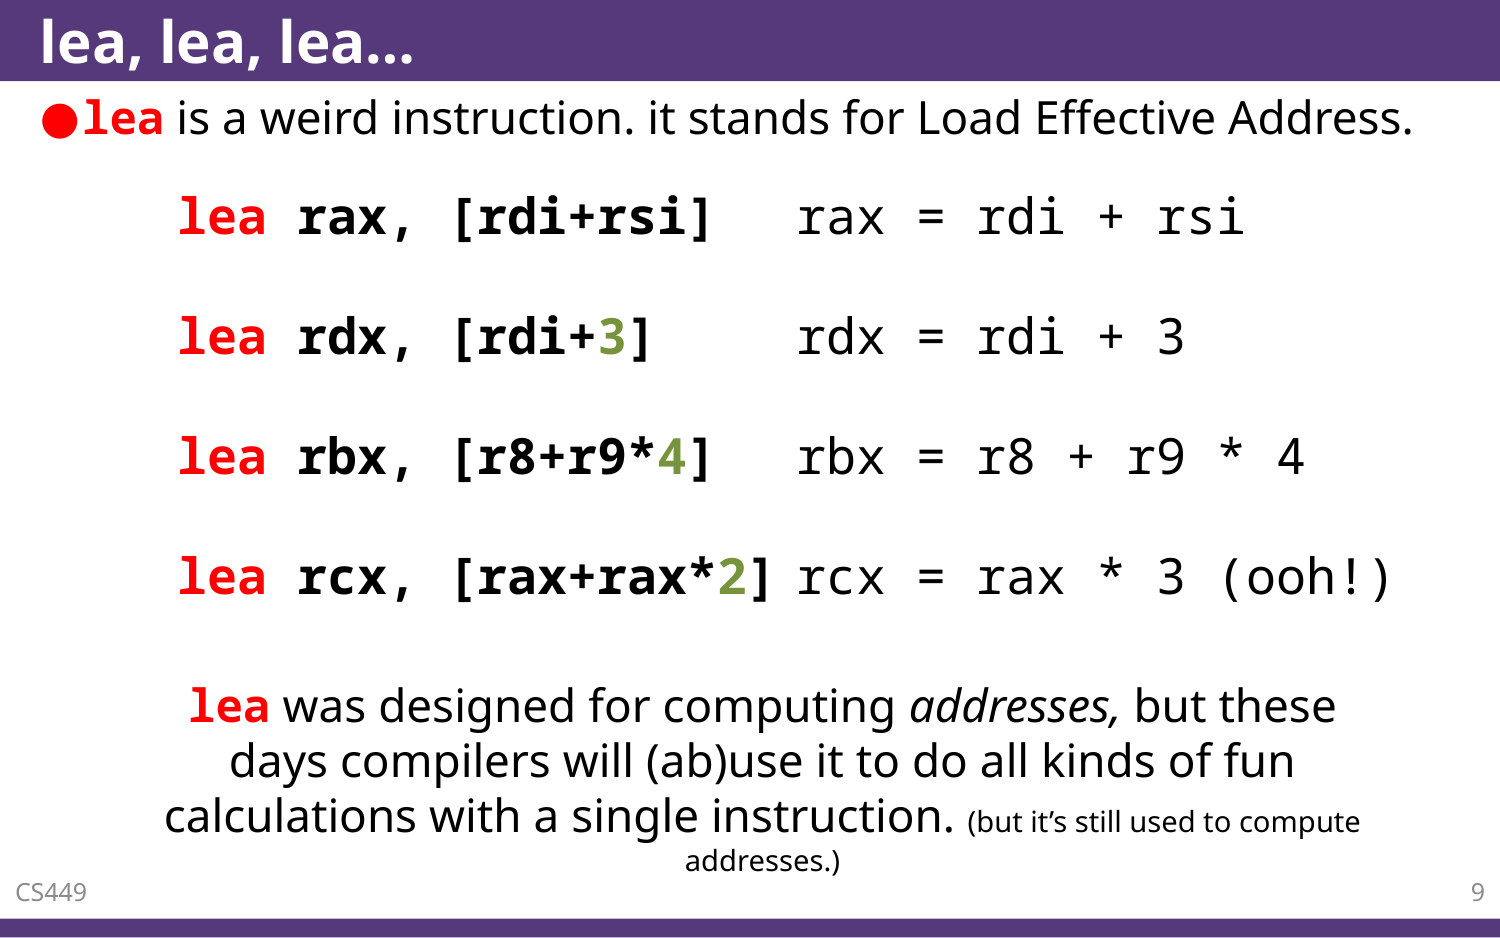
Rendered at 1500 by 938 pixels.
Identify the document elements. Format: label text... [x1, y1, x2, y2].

text_box lea rax, [rdi+rsi] lea rdx, [rdi+3] lea rbx, [r8+r9*4] lea rcx, [rax+rax*2] [162, 176, 781, 612]
title lea, lea, lea… [24, 0, 1500, 81]
list lea is a weird instruction. it stands for Load Effective Address. [24, 81, 1500, 163]
slide_number 9 [1387, 868, 1500, 919]
footer CS449 [0, 868, 200, 919]
text_box lea was designed for computing addresses, but these days compilers will (ab)use it to do all kinds of fun calculations with a single instruction. (but it’s still used to compute addresses.) [137, 669, 1388, 885]
text_box rax = rdi + rsi rdx = rdi + 3 rbx = r8 + r9 * 4 rcx = rax * 3 (ooh!) [781, 176, 1444, 612]
